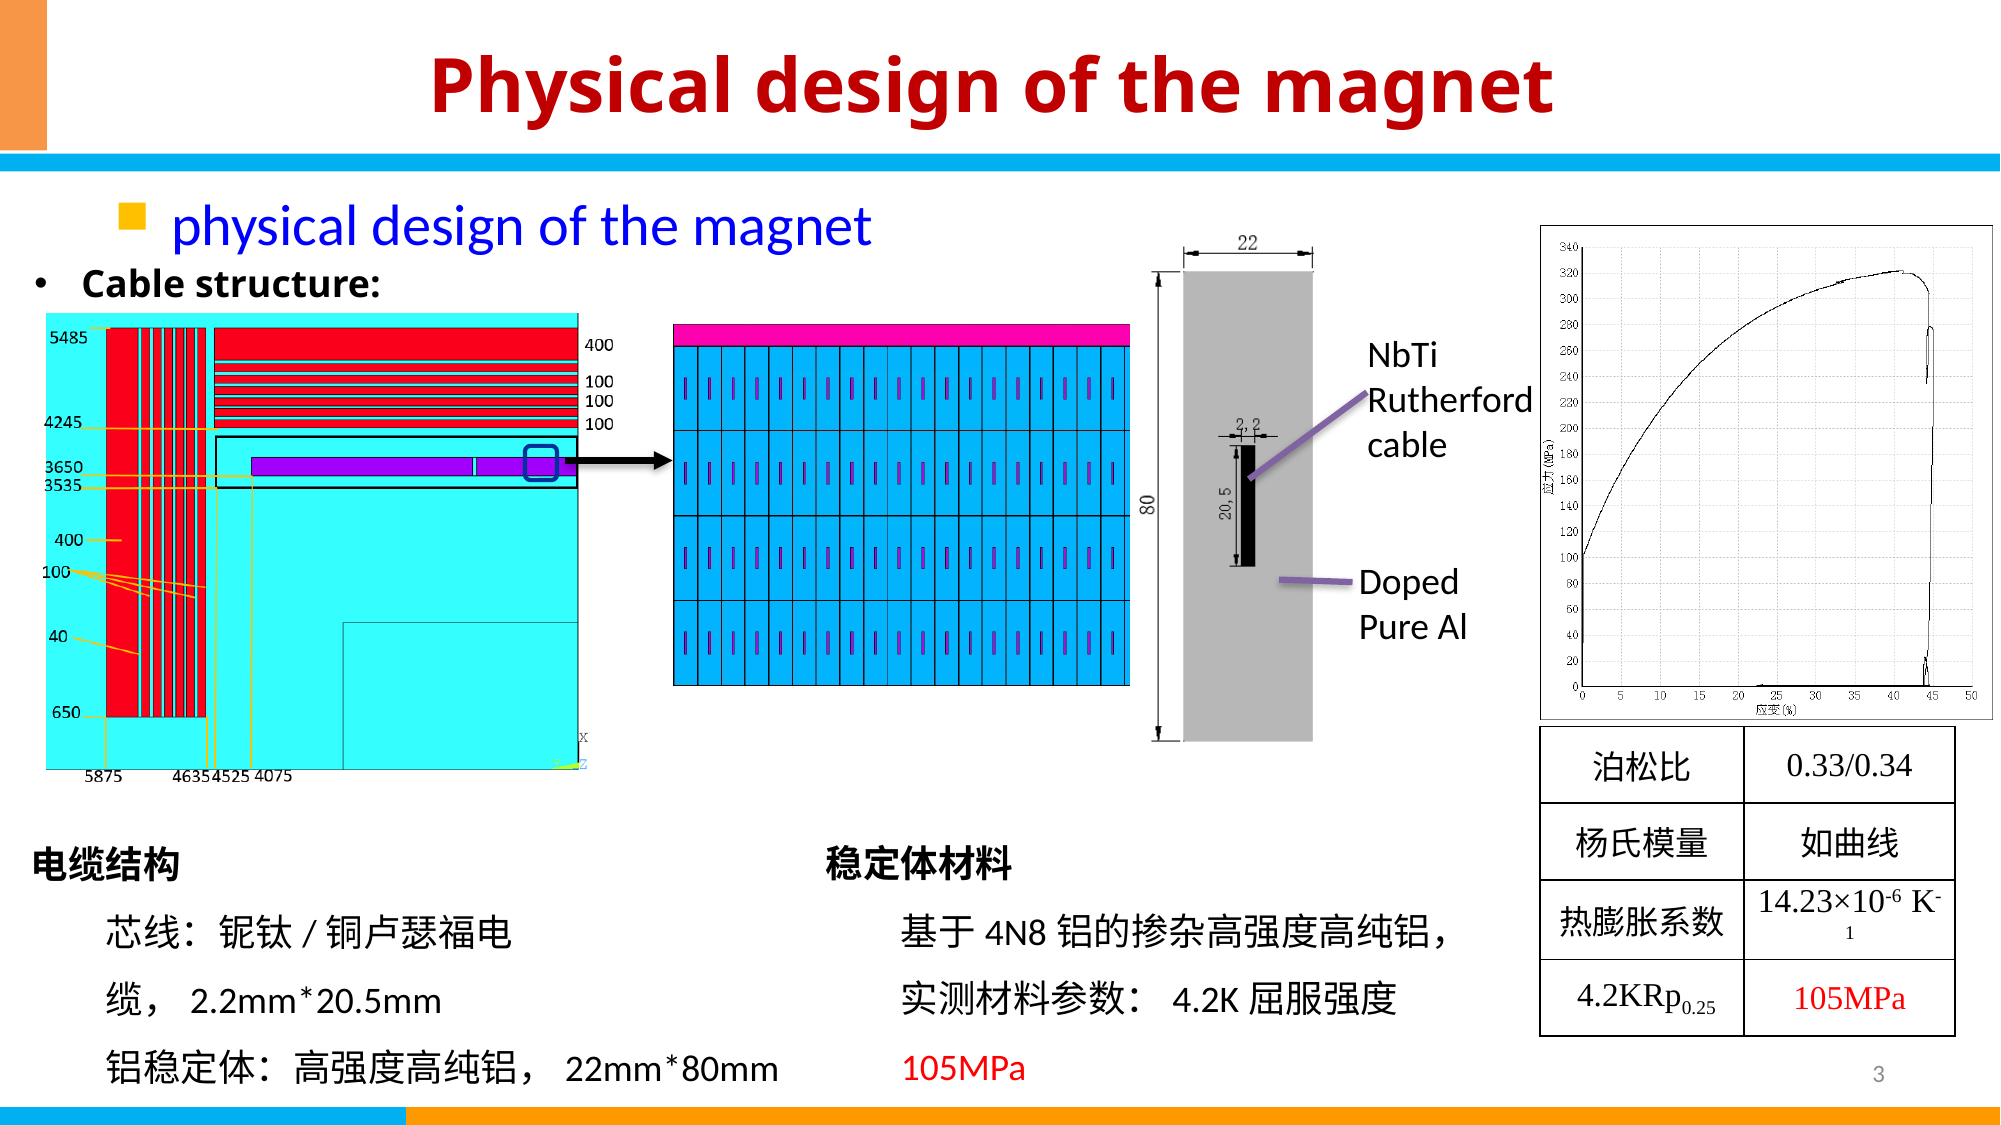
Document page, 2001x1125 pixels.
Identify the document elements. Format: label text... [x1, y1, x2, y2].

picture [1134, 225, 1320, 756]
table_cell 105MPa [1745, 960, 1954, 1035]
picture [42, 312, 620, 789]
text_box Doped Pure Al [1344, 549, 1528, 655]
slide_number 3 [1433, 1042, 1900, 1103]
table_header 0.33/0.34 [1745, 728, 1954, 802]
table_cell 4.2KRp0.25 [1541, 960, 1743, 1035]
table_cell 14.23×10-6 K-1 [1745, 881, 1954, 959]
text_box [1248, 391, 1368, 480]
table_cell 如曲线 [1745, 804, 1954, 879]
title Physical design of the magnet [109, 23, 1875, 143]
picture [668, 317, 1130, 692]
text_box 稳定体材料 基于4N8铝的掺杂高强度高纯铝，实测材料参数：4.2K屈服强度105MPa [811, 810, 1505, 1095]
text_box NbTi Rutherford cable [1352, 322, 1535, 472]
table_cell 热膨胀系数 [1541, 881, 1743, 959]
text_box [1278, 579, 1353, 583]
text_box Cable structure: [19, 252, 513, 313]
table_cell 杨氏模量 [1541, 804, 1743, 879]
list physical design of the magnet [99, 172, 1900, 301]
text_box 电缆结构 芯线：铌钛/铜卢瑟福电缆，2.2mm*20.5mm 铝稳定体：高强度高纯铝，22mm*80mm [16, 811, 850, 1097]
table_header 泊松比 [1541, 727, 1743, 802]
picture [1540, 225, 1994, 721]
